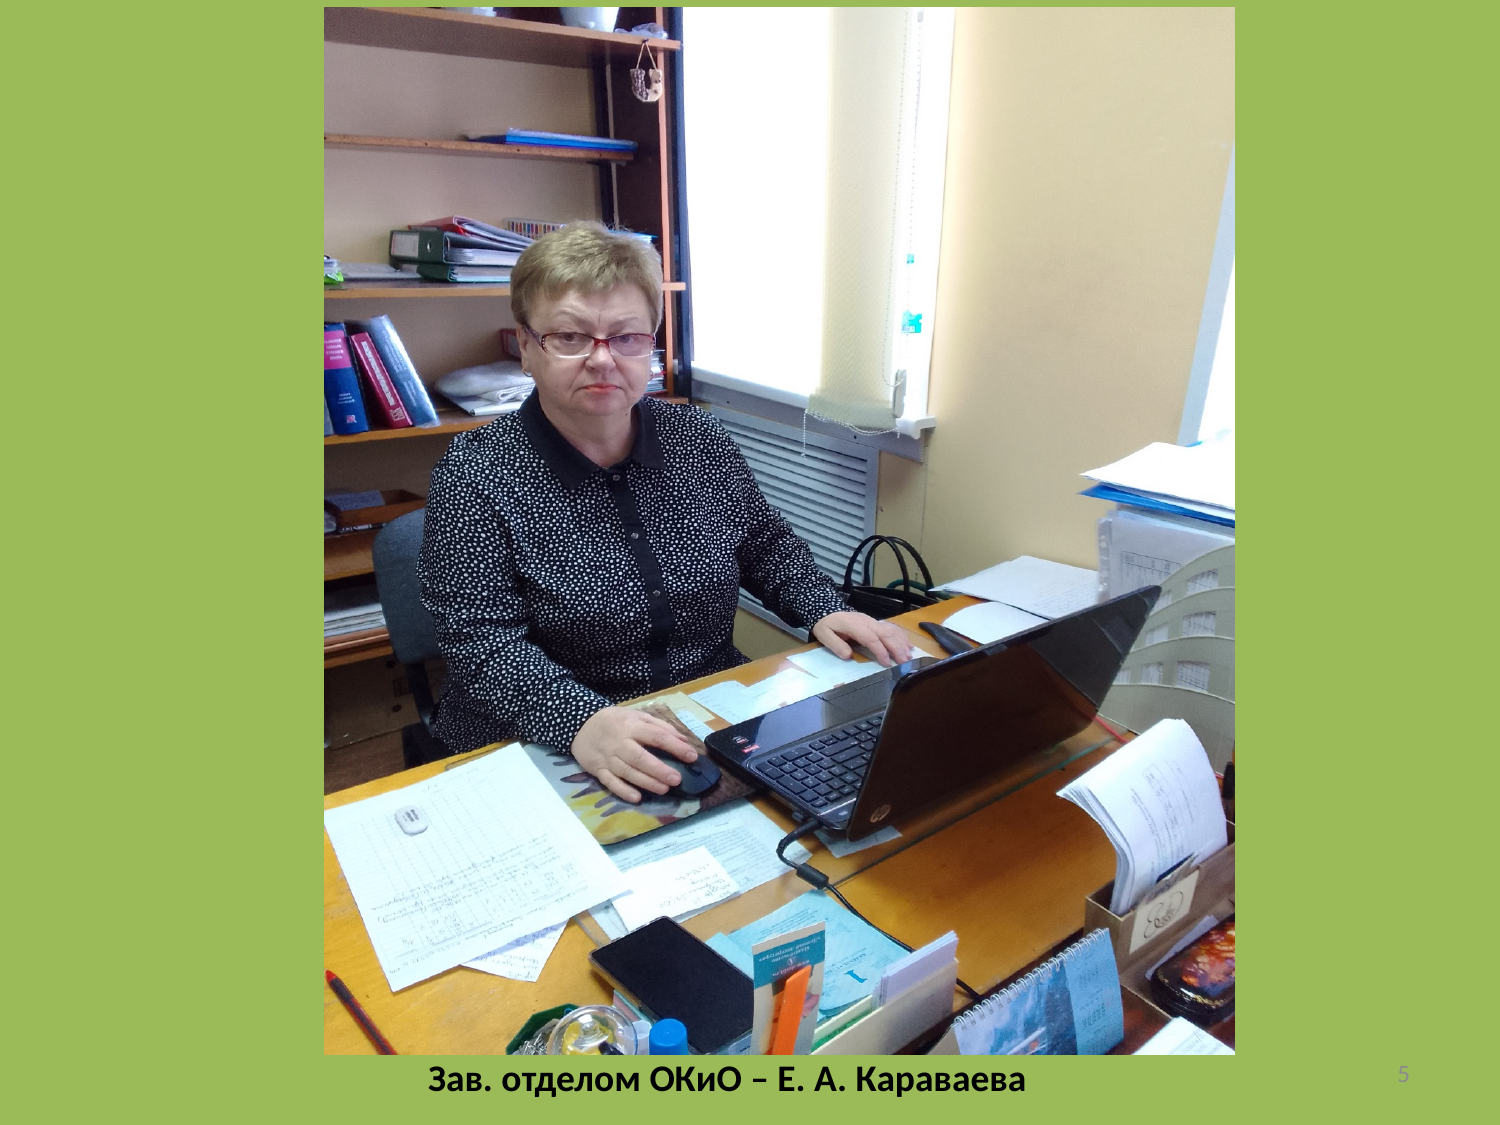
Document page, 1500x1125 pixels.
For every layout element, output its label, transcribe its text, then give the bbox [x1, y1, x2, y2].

picture [324, 6, 1235, 1055]
slide_number 5 [1074, 1042, 1425, 1103]
text_box Зав. отделом ОКиО – Е. А. Караваева [413, 1062, 1075, 1107]
